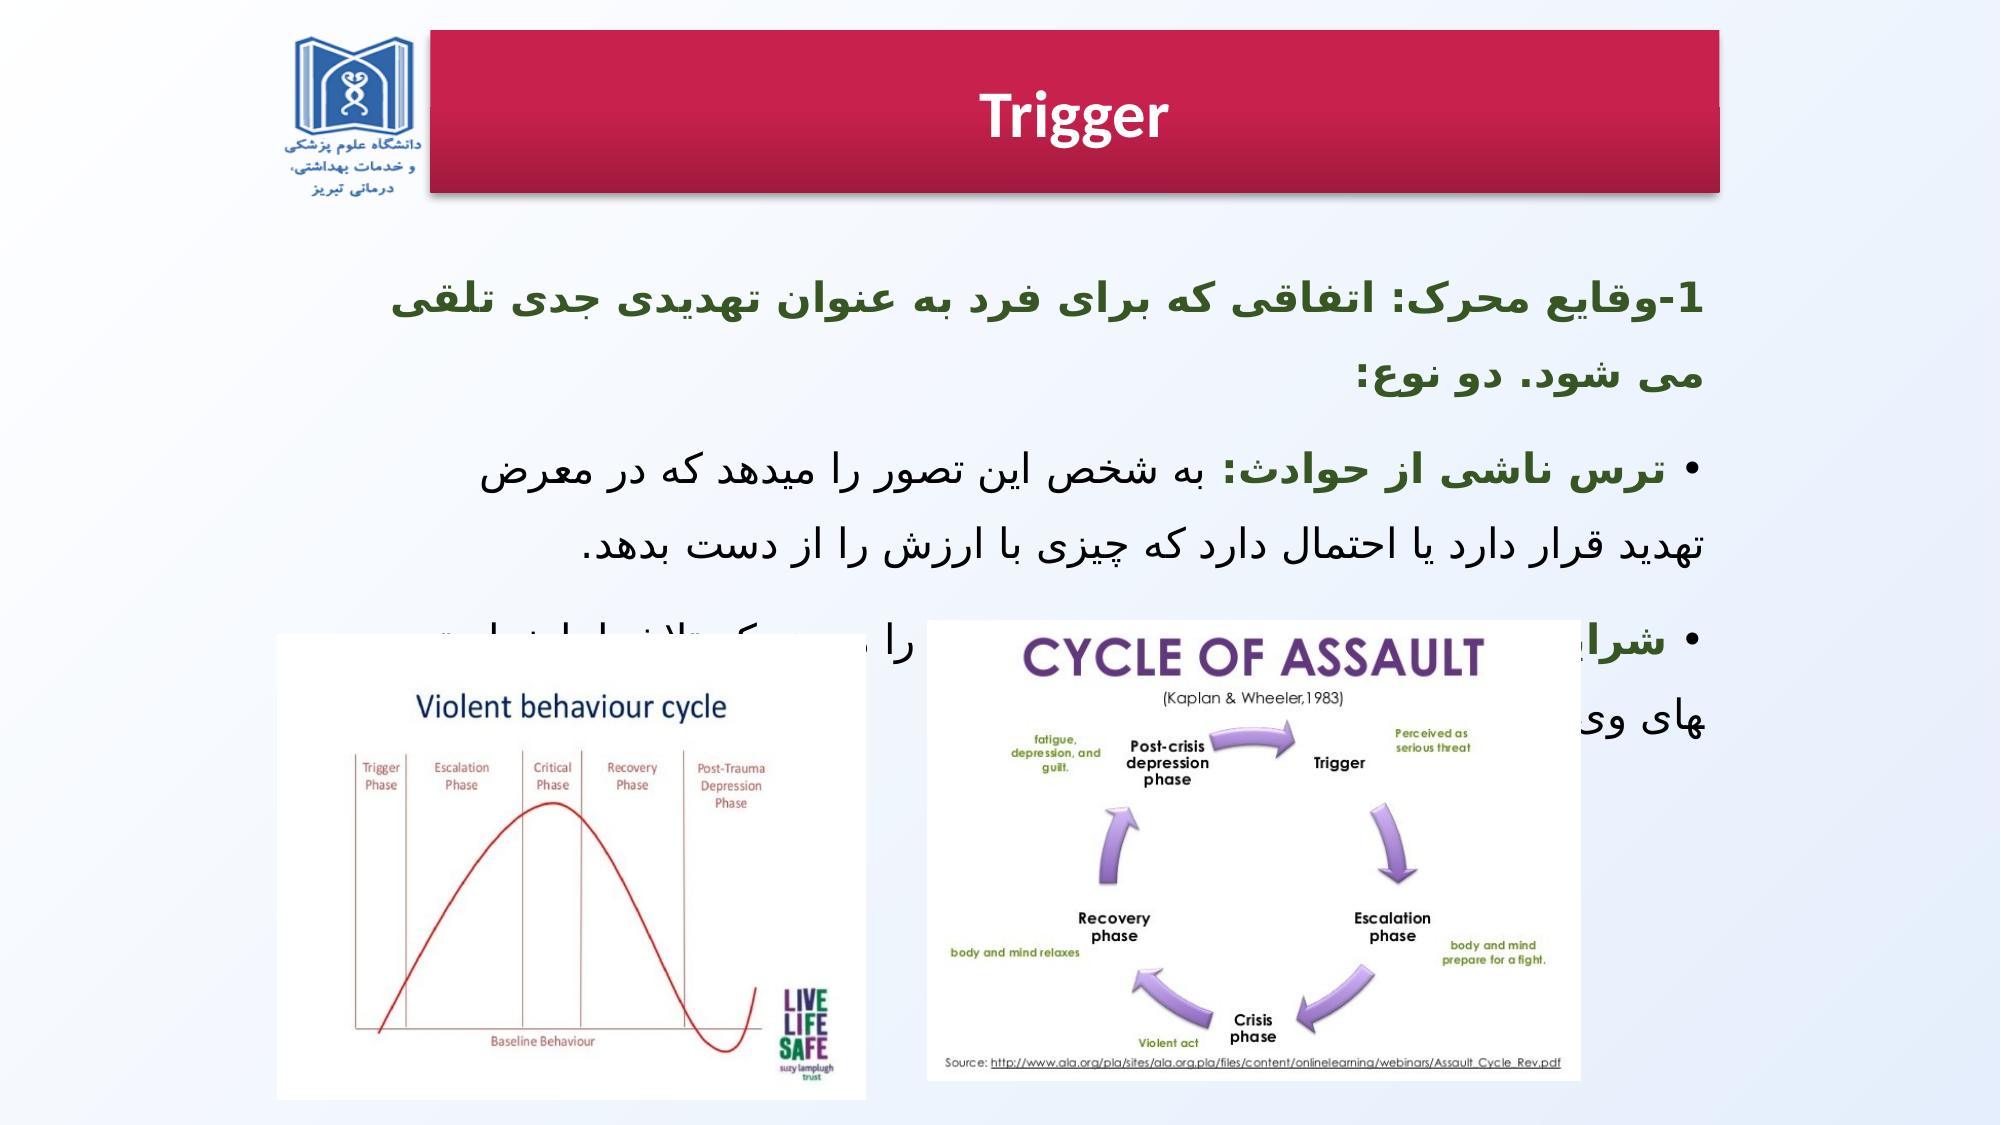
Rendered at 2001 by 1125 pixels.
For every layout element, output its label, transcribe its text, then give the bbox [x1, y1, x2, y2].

picture [277, 30, 431, 212]
list 1-وقایع محرک: اتفاقی که برای فرد به عنوان تهدیدی جدی تلقی می شود. دو نوع: • ترس ناشی از حوادث: به شخص این تصور را می­دهد که در معرض تهدید قرار دارد یا احتمال دارد که چیزی با ارزش را از دست بدهد. • شرایط ناامیدکننده: به شخص این تصور را می­دهد که تلاش­ها یا خواسته­های وی بی فایده بوده است. [370, 238, 1721, 1054]
picture [277, 634, 866, 1100]
picture [927, 620, 1581, 1081]
text_box Trigger [429, 29, 1720, 193]
